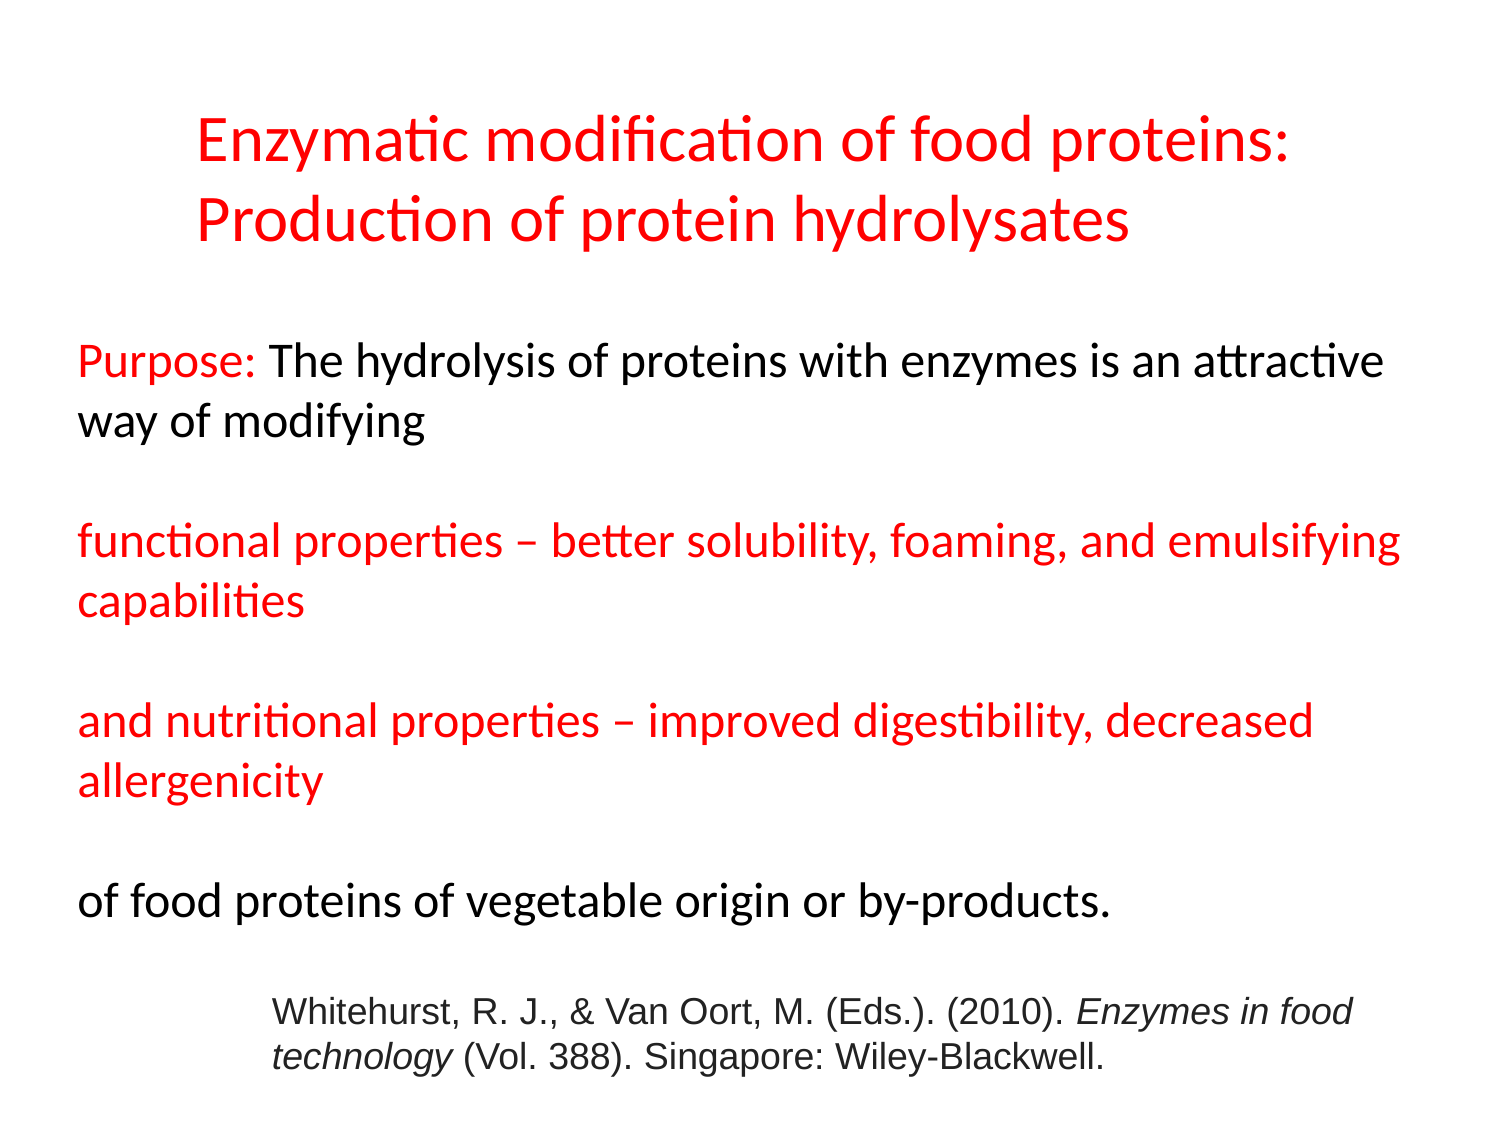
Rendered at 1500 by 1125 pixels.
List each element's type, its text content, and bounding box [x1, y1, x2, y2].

text_box Enzymatic modification of food proteins: Production of protein hydrolysates [181, 87, 1308, 263]
text_box Whitehurst, R. J., & Van Oort, M. (Eds.). (2010). Enzymes in food technology (Vol. 388). Singapore: Wiley-Blackwell. [257, 979, 1438, 1085]
text_box Purpose: The hydrolysis of proteins with enzymes is an attractive way of modifying functional properties – better solubility, foaming, and emulsifying capabilities and nutritional properties – improved digestibility, decreased allergenicity of food proteins of vegetable origin or by-products. [62, 274, 1438, 935]
